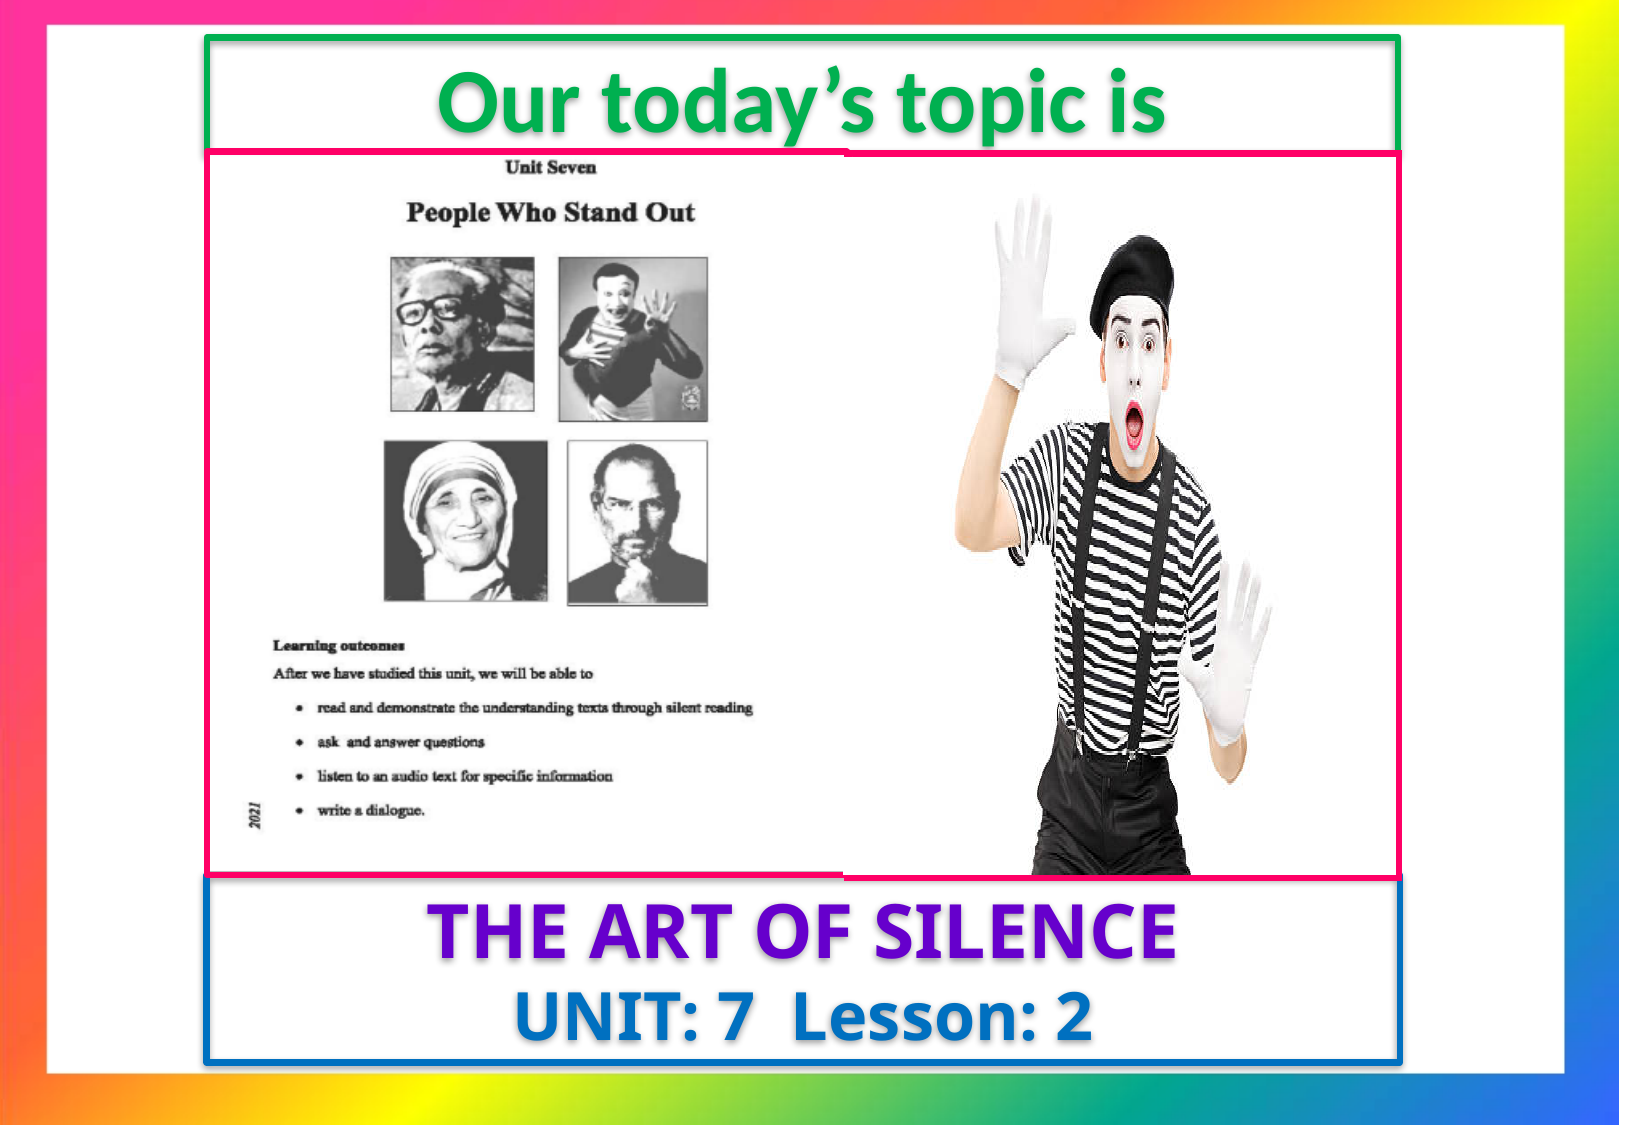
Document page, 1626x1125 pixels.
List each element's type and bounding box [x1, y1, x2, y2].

text_box [847, 156, 1397, 876]
picture [0, 0, 1619, 1125]
